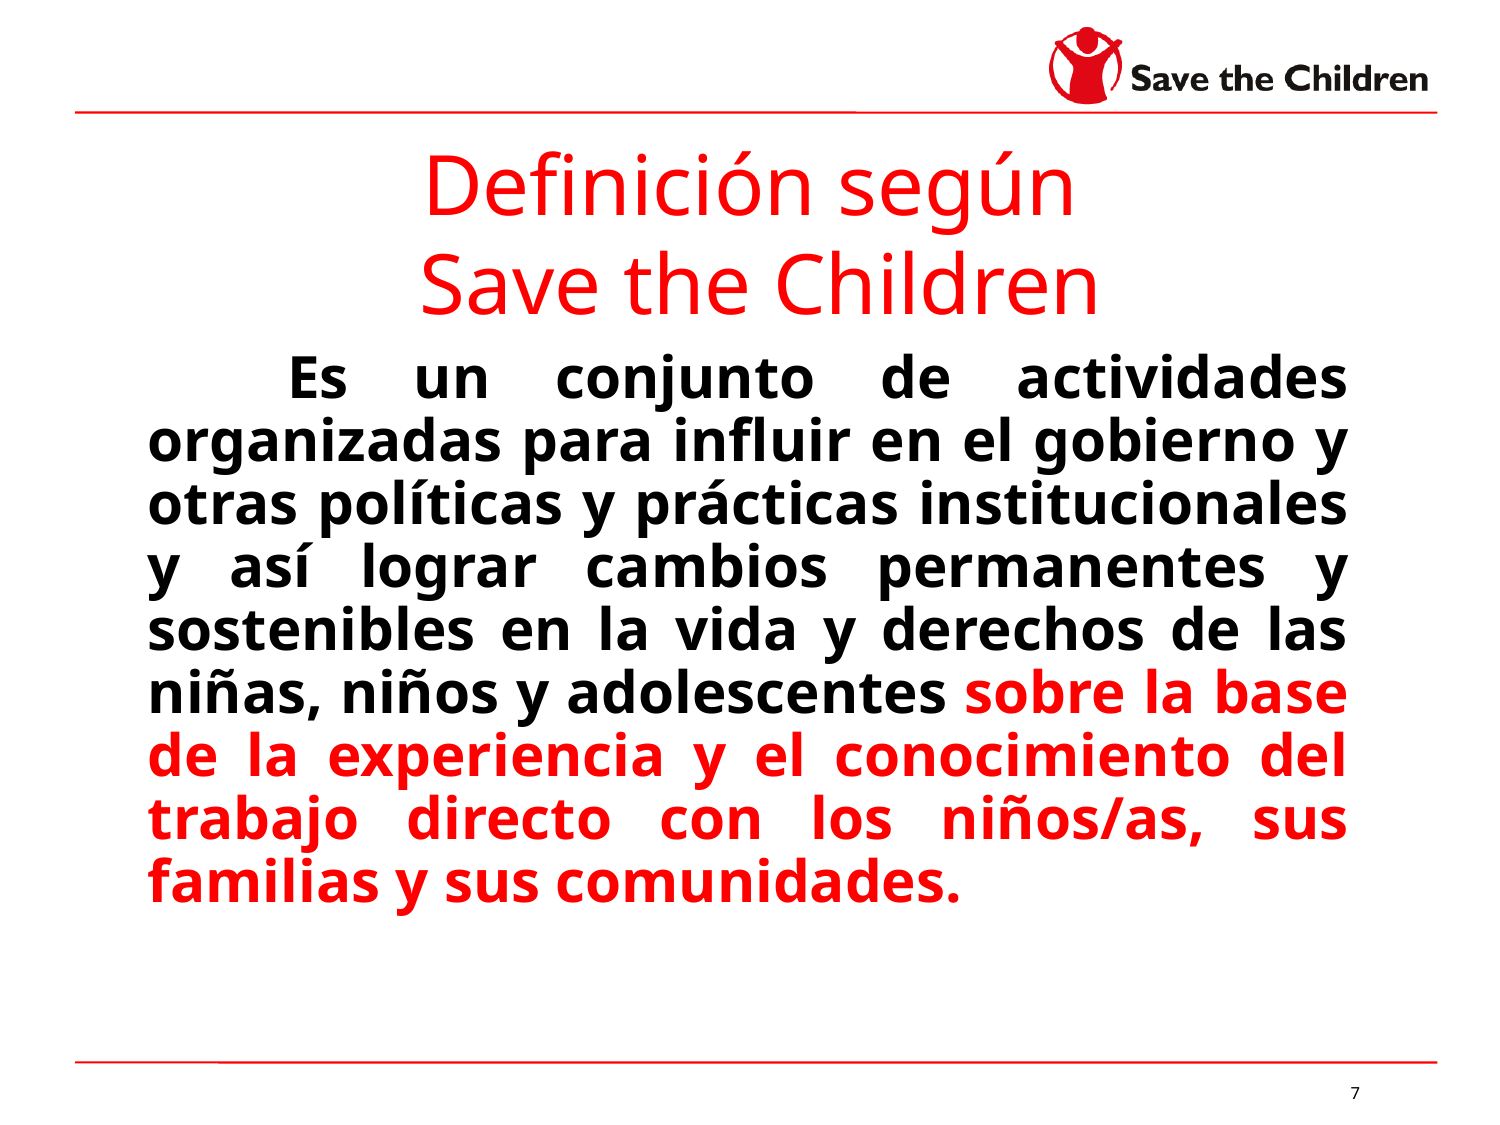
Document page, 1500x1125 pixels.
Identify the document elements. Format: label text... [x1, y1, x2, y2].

list Es un conjunto de actividades organizadas para influir en el gobierno y otras políticas y prácticas institucionales y así lograr cambios permanentes y sostenibles en la vida y derechos de las niñas, niños y adolescentes sobre la base de la experiencia y el conocimiento del trabajo directo con los niños/as, sus familias y sus comunidades. [76, 184, 1364, 1071]
title Definición según Save the Children [123, 136, 1400, 327]
picture [1045, 18, 1431, 110]
